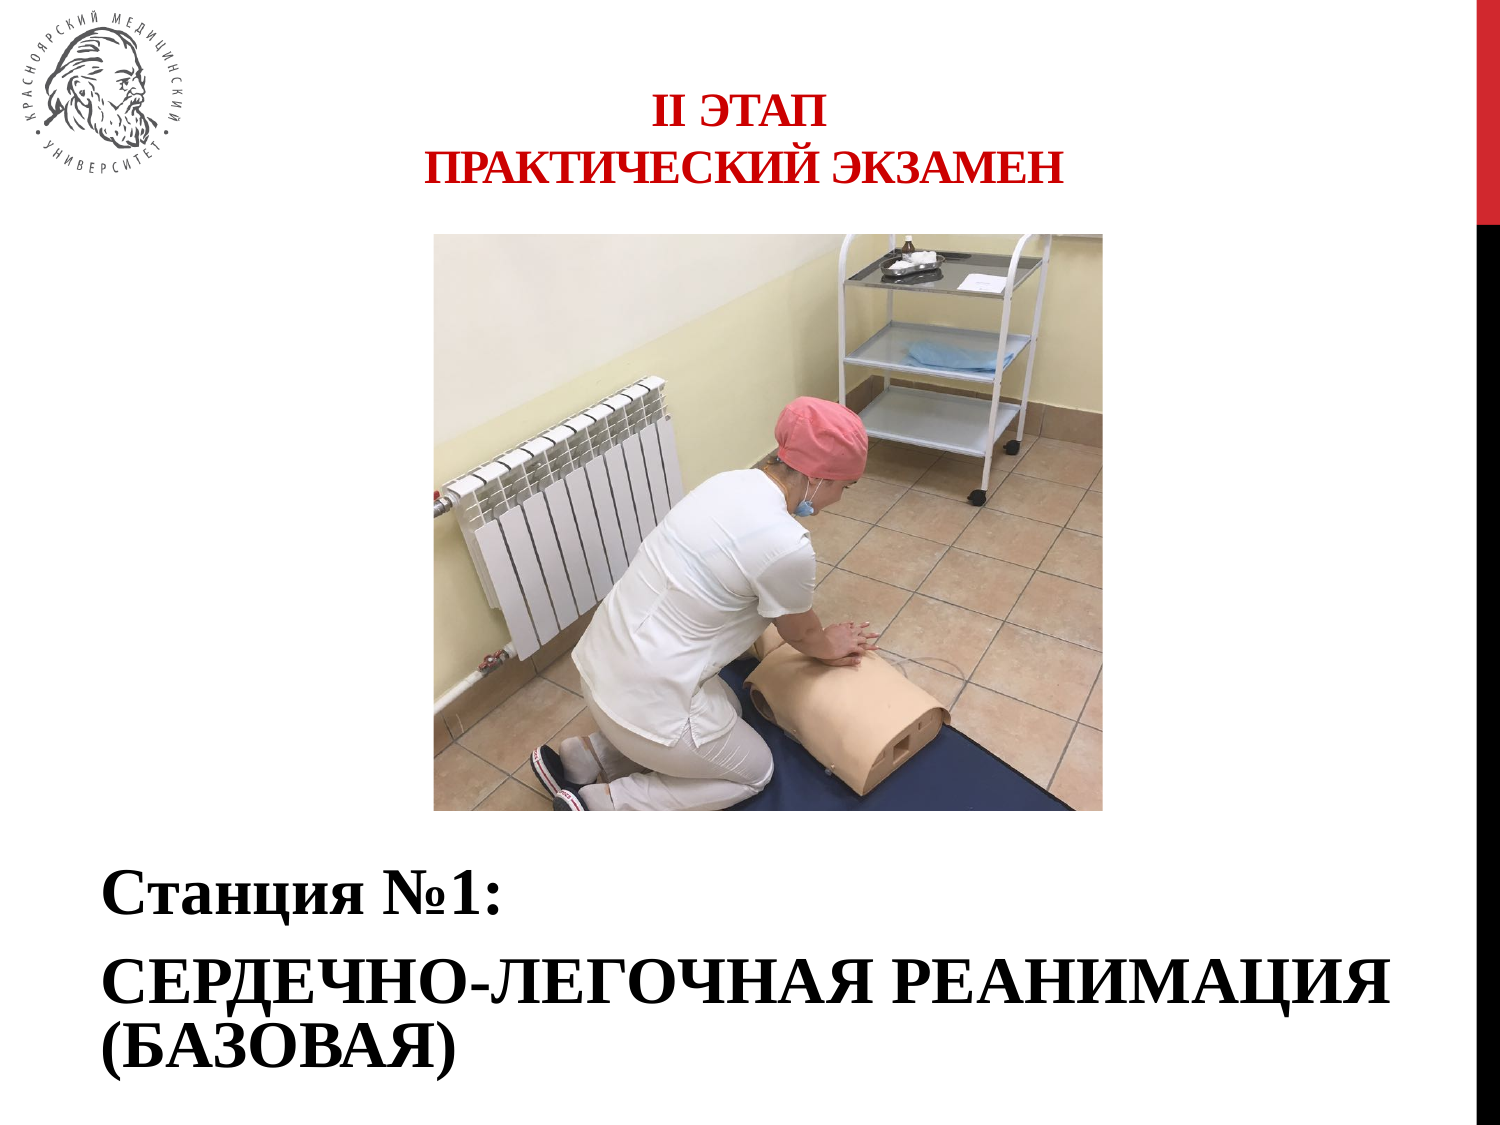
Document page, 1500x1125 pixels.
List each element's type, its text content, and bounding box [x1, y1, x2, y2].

list Станция №1: СЕРДЕЧНО-ЛЕГОЧНАЯ РЕАНИМАЦИЯ (БАЗОВАЯ) [70, 855, 1453, 1032]
title II этап практический экзамен [82, 70, 1408, 202]
picture [0, 0, 209, 188]
picture [433, 233, 1104, 812]
